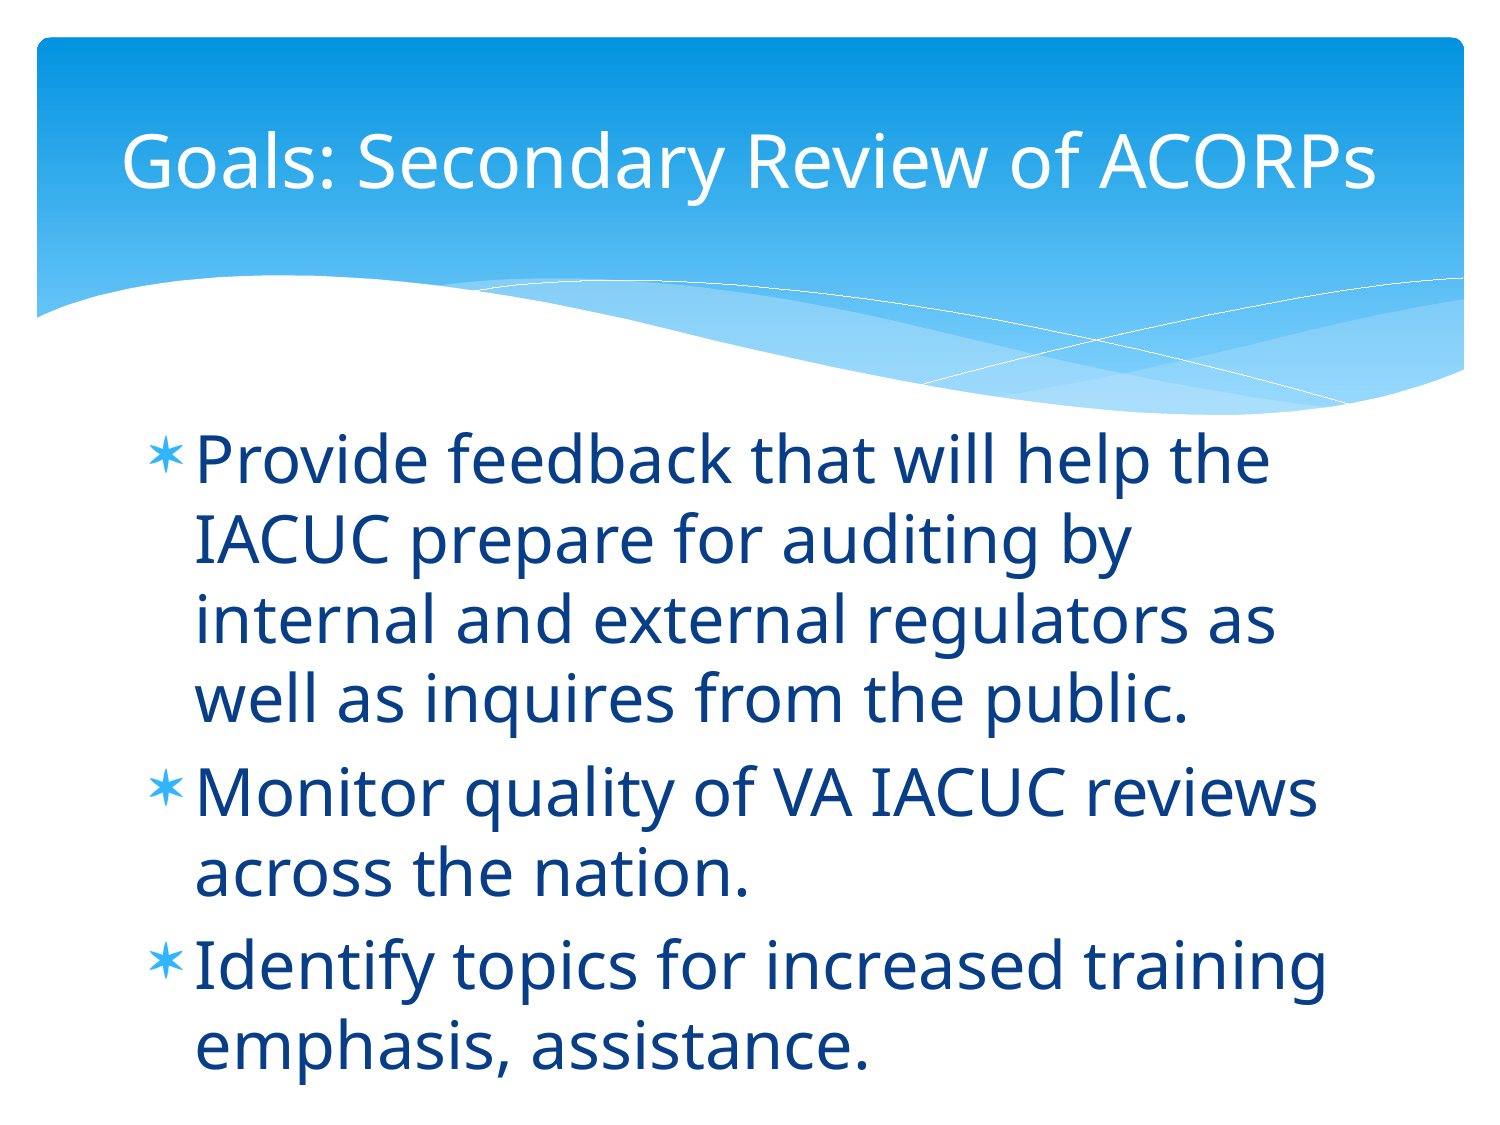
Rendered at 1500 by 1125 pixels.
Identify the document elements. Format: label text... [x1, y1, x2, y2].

list Provide feedback that will help the IACUC prepare for auditing by internal and external regulators as well as inquires from the public. Monitor quality of VA IACUC reviews across the nation. Identify topics for increased training emphasis, assistance. [134, 408, 1350, 975]
title Goals: Secondary Review of ACORPs [75, 55, 1425, 261]
